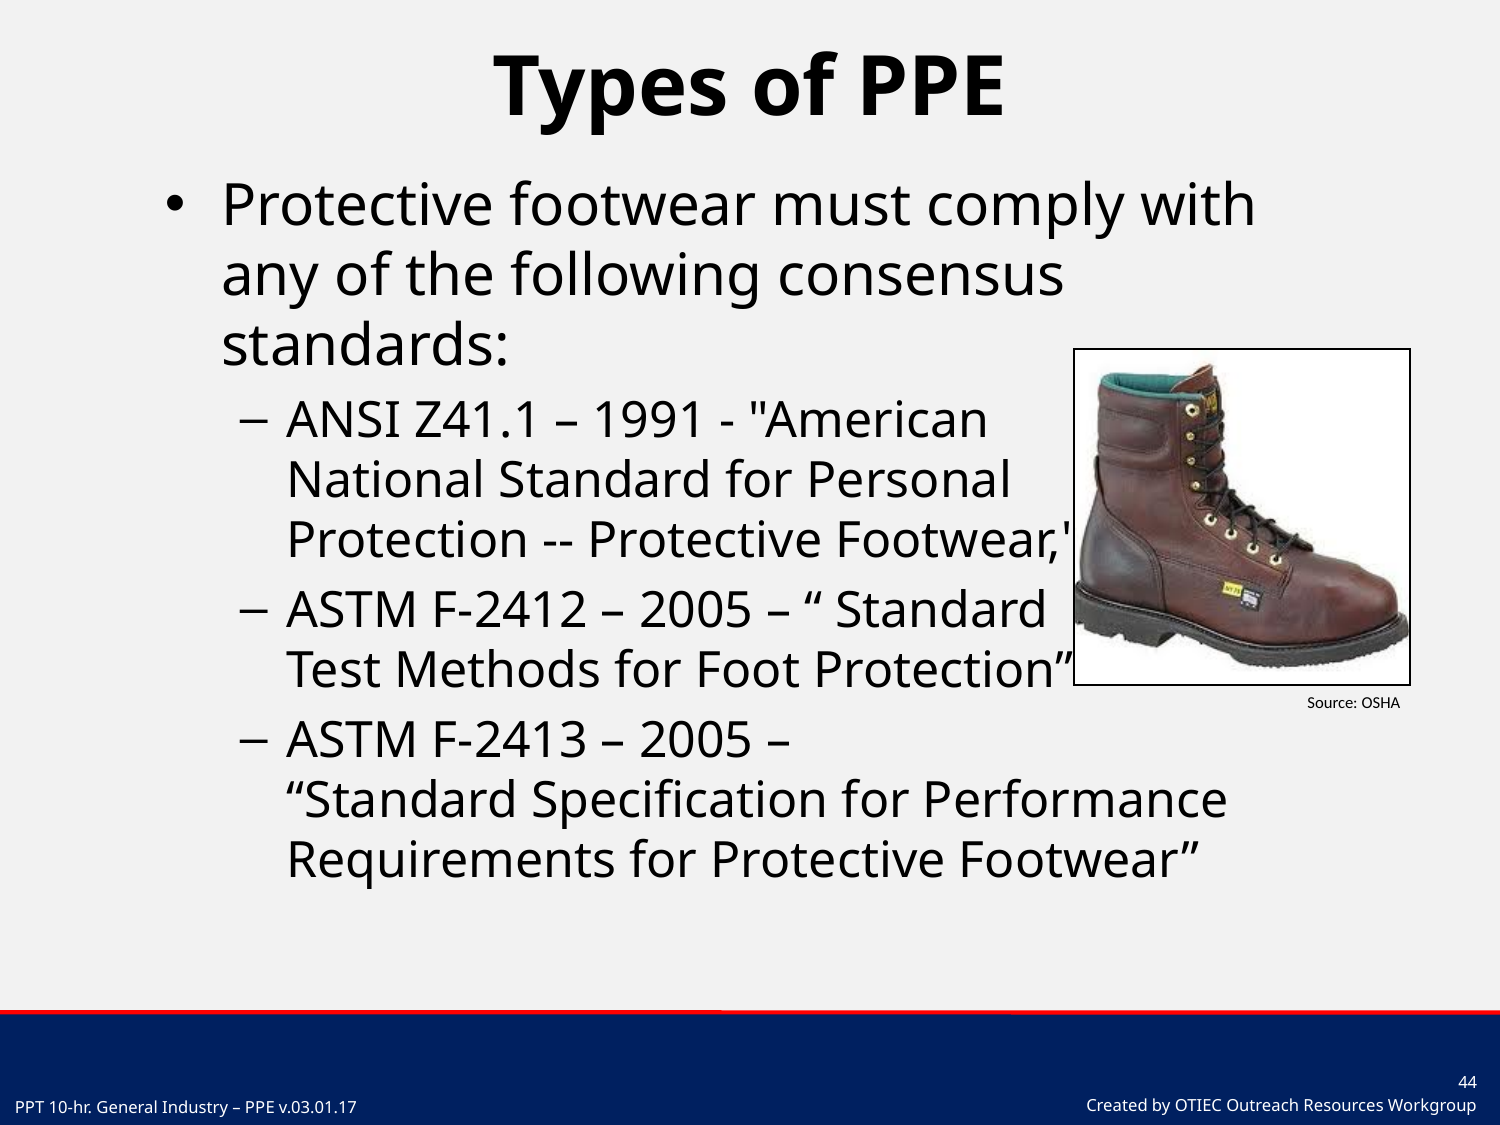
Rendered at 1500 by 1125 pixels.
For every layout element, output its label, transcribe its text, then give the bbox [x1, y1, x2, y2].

picture [1074, 349, 1410, 685]
list Protective footwear must comply with any of the following consensus standards: ANSI Z41.1 – 1991 - "American National Standard for Personal Protection -- Protective Footwear," ASTM F-2412 – 2005 – “ Standard Test Methods for Foot Protection” ASTM F-2413 – 2005 – “Standard Specification for Performance Requirements for Protective Footwear” [150, 213, 1350, 965]
title Types of PPE [75, 24, 1425, 213]
text_box Source: OSHA [1181, 684, 1416, 719]
